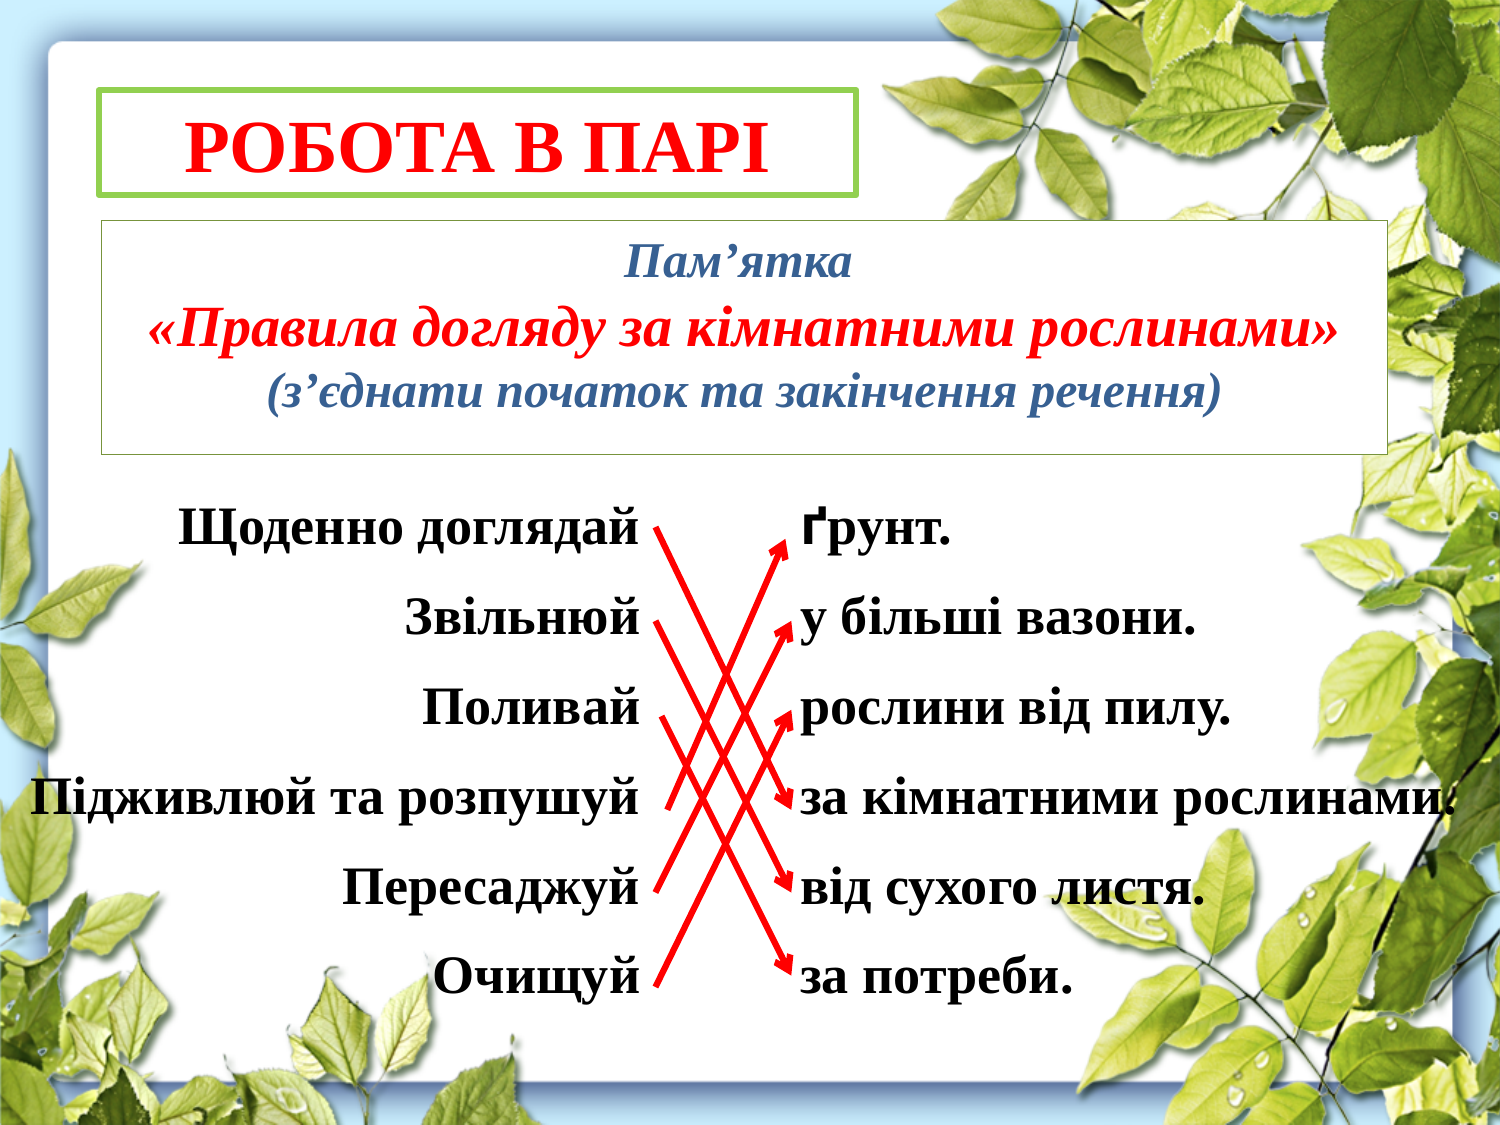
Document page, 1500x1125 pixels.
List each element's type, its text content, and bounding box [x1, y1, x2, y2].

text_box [655, 620, 792, 709]
picture [0, 0, 1500, 1125]
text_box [655, 709, 792, 988]
text_box РОБОТА В ПАРІ [98, 90, 857, 195]
text_box ґрунт. у більші вазони. рослини від пилу. за кімнатними рослинами. від сухого листя. за потреби. [785, 482, 1492, 1013]
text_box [655, 526, 792, 619]
text_box Щоденно доглядай Звільнюй Поливай Підживлюй та розпушуй Пересаджуй Очищуй [0, 482, 656, 1013]
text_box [666, 538, 786, 619]
text_box Пам’ятка «Правила догляду за кімнатними рослинами» (з’єднати початок та закінчення речення) [101, 220, 1388, 455]
